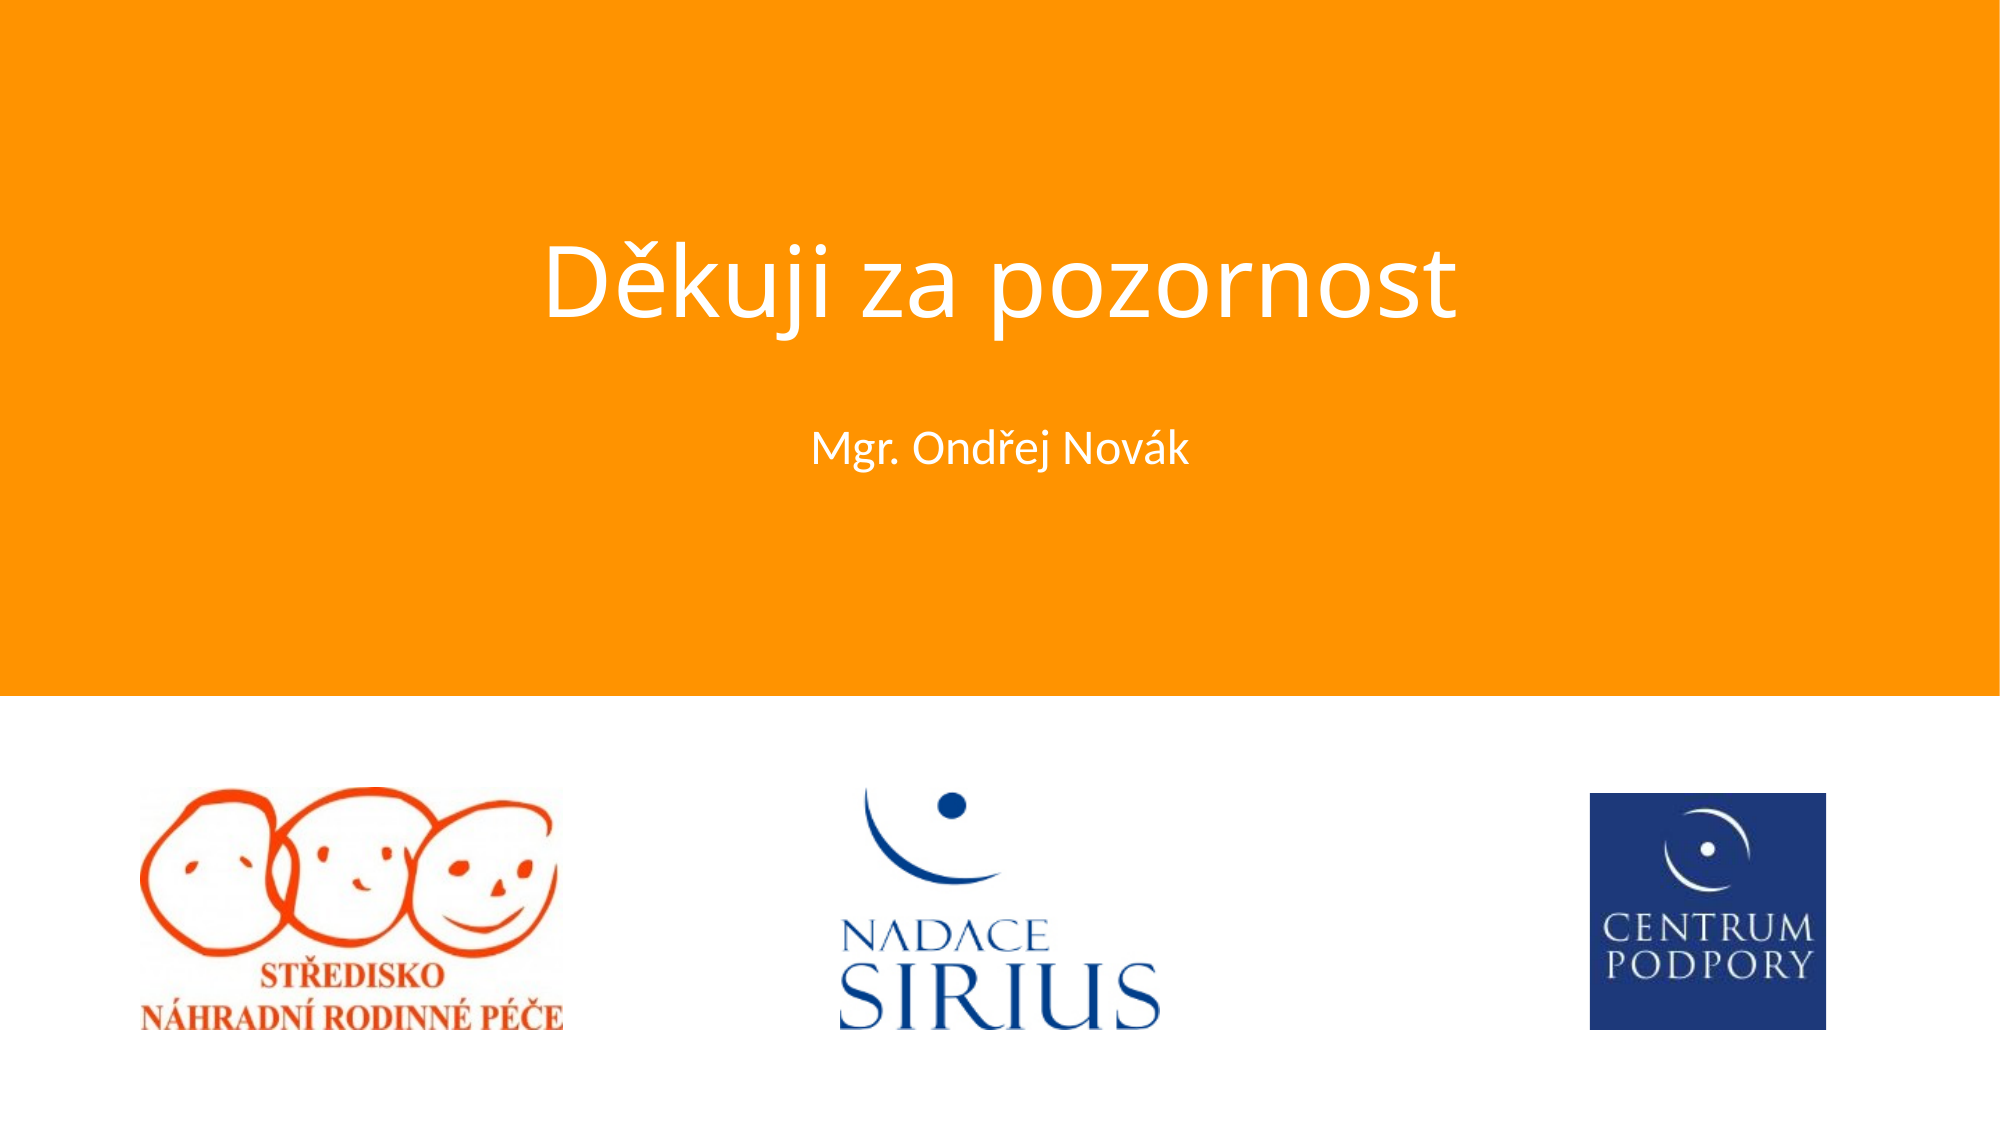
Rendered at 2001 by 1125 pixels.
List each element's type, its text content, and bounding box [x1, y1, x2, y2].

picture [140, 787, 563, 1030]
picture [840, 787, 1160, 1030]
title Děkuji za pozornost [212, 116, 1788, 347]
text_box [0, 0, 2000, 697]
subtitle Mgr. Ondřej Novák [266, 413, 1733, 588]
picture [1589, 793, 1827, 1030]
